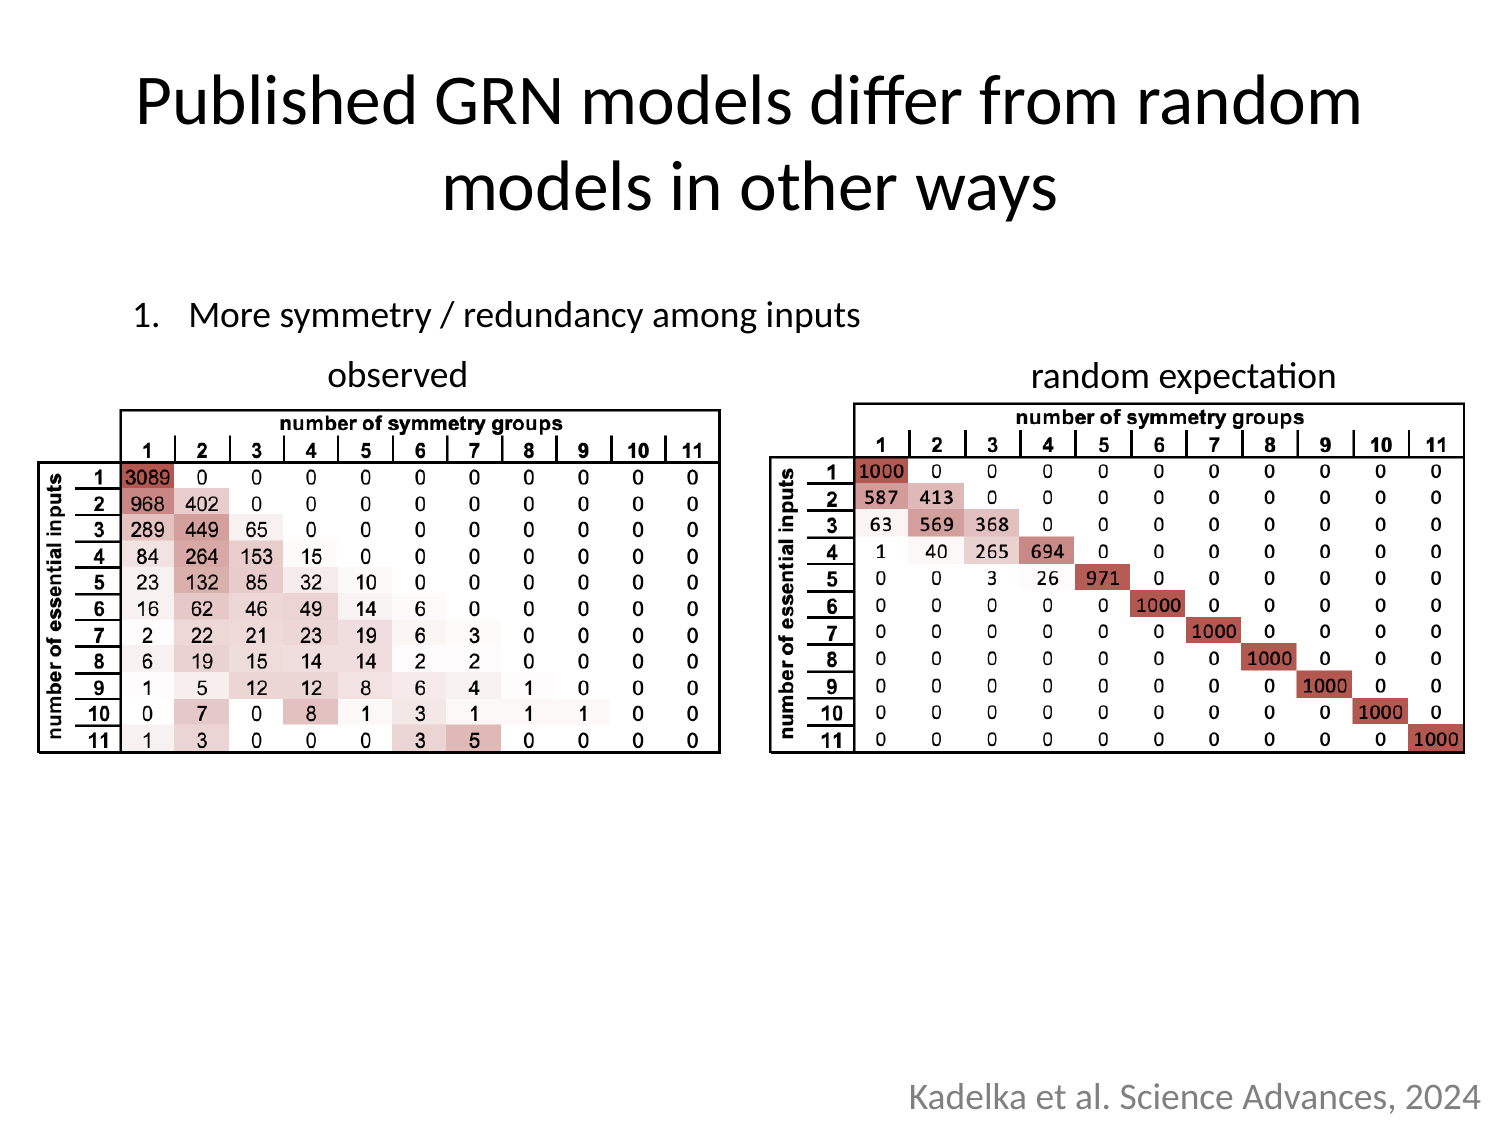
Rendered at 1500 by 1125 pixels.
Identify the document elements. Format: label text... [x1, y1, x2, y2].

text_box More symmetry / redundancy among inputs [117, 282, 894, 343]
text_box observed [312, 342, 484, 391]
text_box Kadelka et al. Science Advances, 2024 [894, 1064, 1497, 1125]
picture [765, 395, 1472, 763]
picture [28, 393, 729, 761]
title Published GRN models differ from random models in other ways [75, 45, 1425, 233]
text_box random expectation [1016, 343, 1353, 394]
